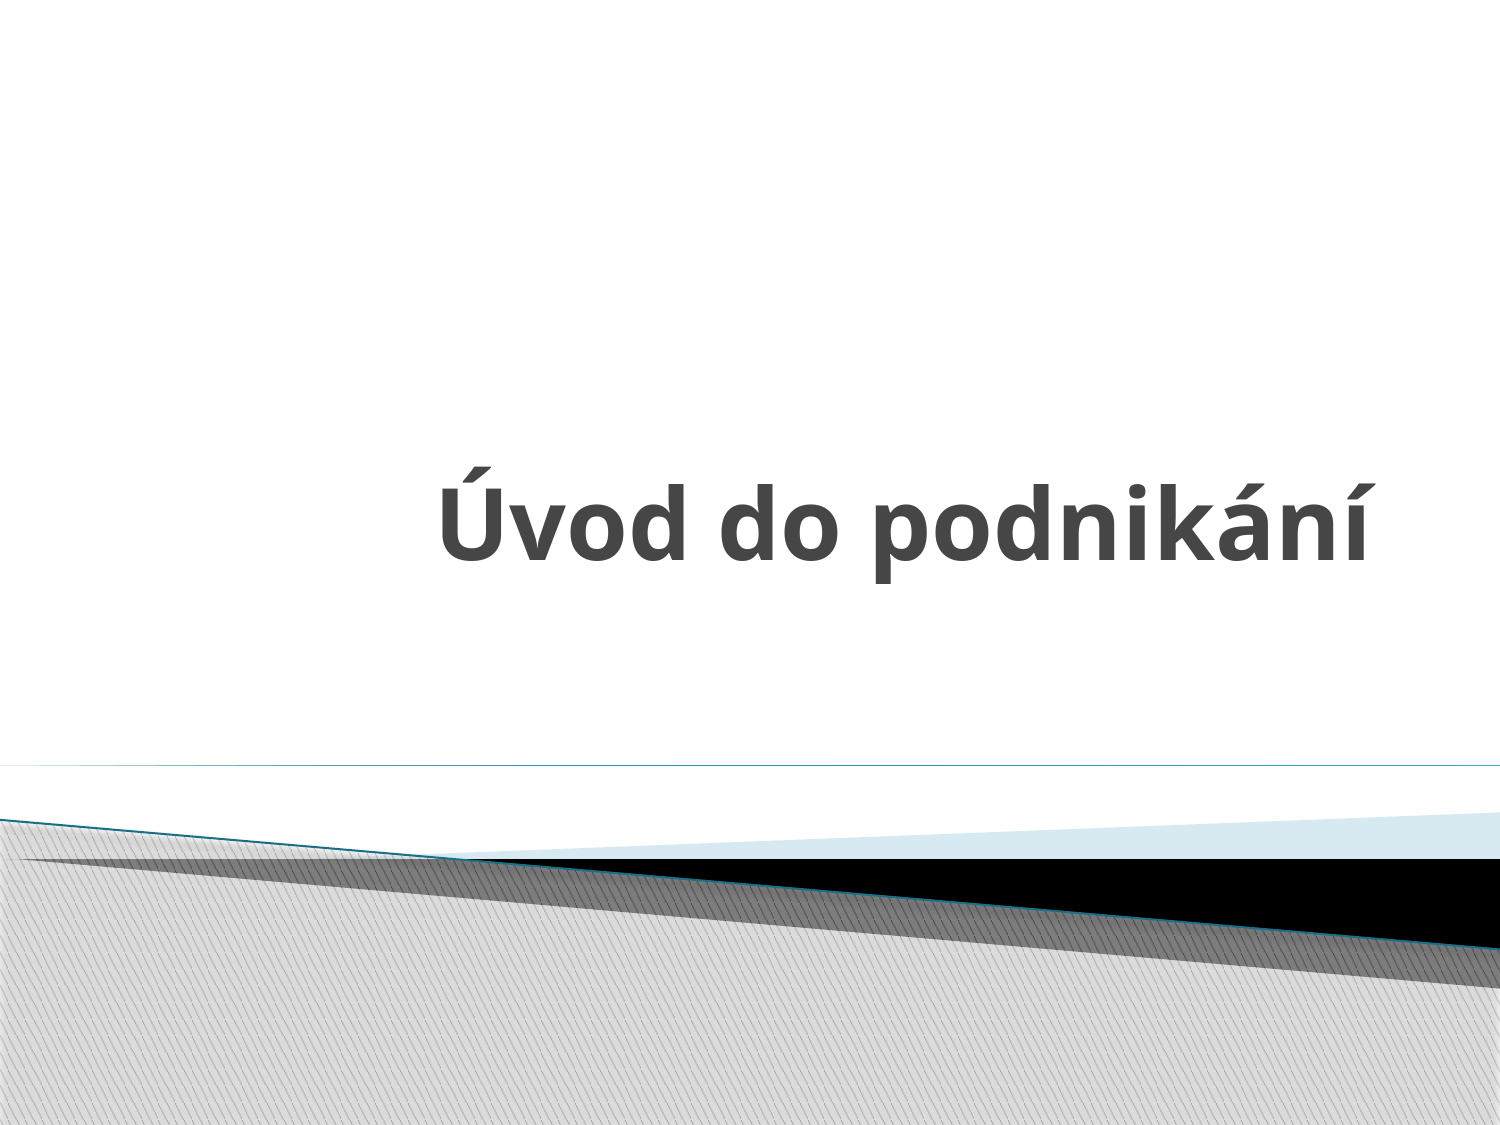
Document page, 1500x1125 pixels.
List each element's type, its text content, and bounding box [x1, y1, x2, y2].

picture [5, 859, 1500, 989]
title Úvod do podnikání [112, 287, 1388, 588]
